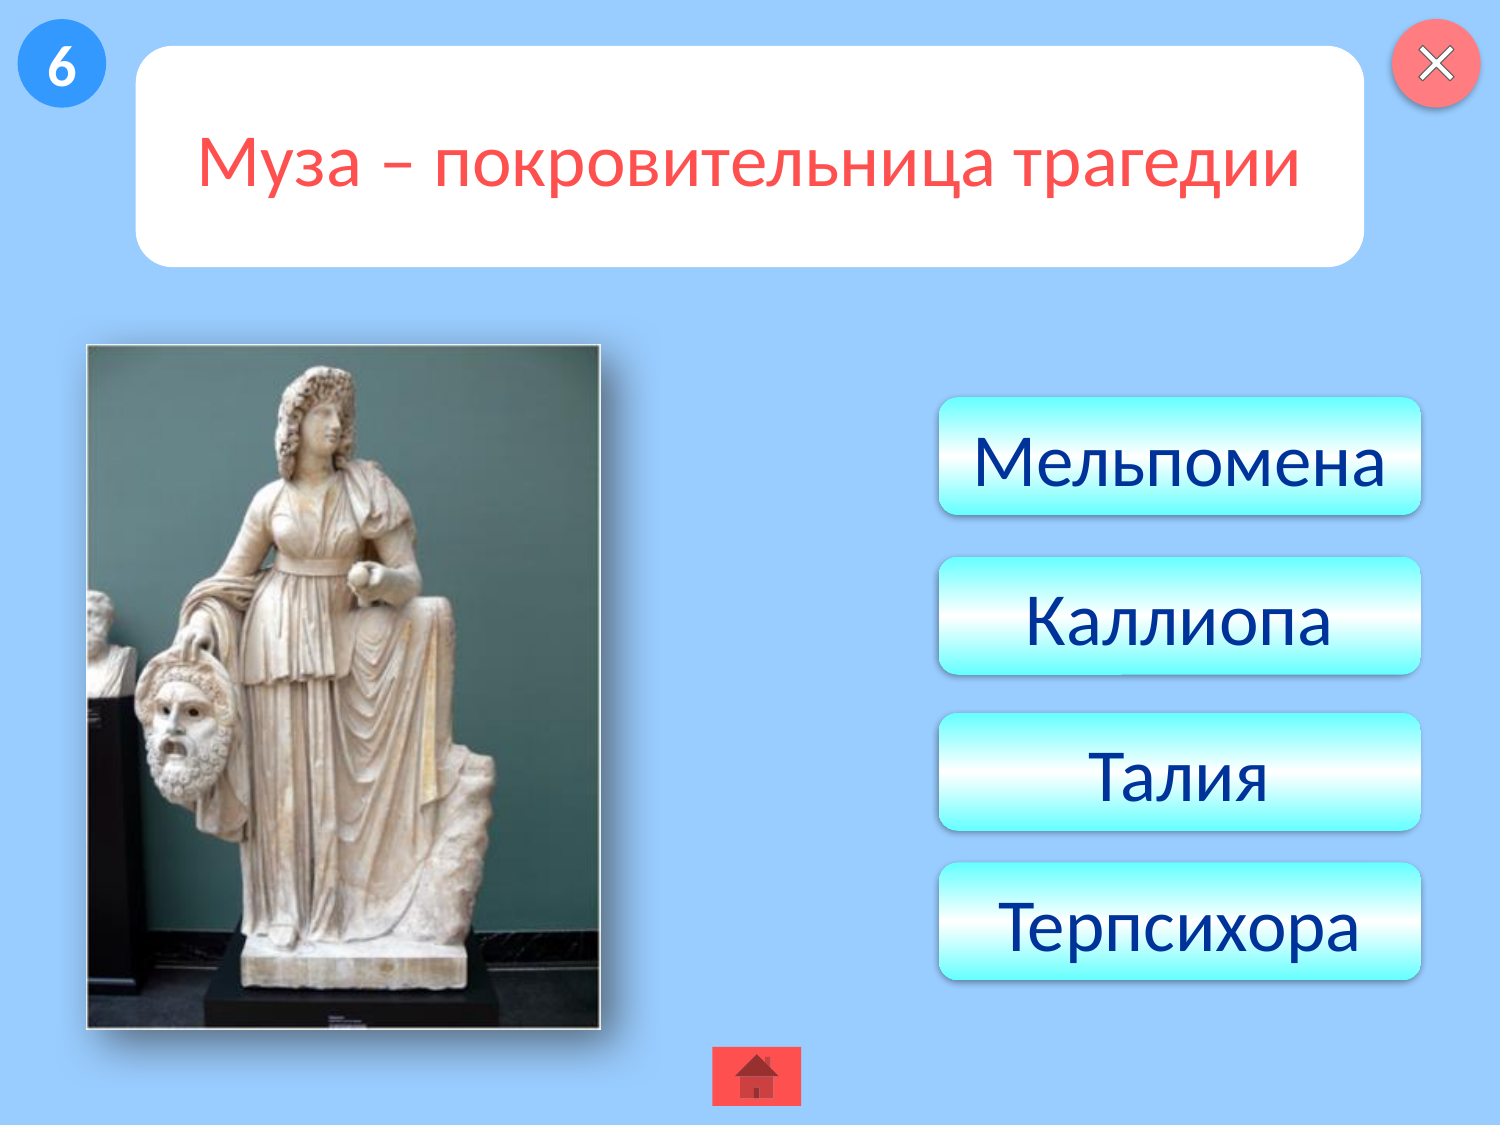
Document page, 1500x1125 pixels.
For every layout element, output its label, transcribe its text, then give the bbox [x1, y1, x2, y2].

text_box Каллиопа [937, 555, 1422, 676]
text_box Муза – покровительница трагедии [133, 43, 1367, 270]
text_box 6 [15, 16, 109, 110]
picture [86, 344, 601, 1030]
text_box Талия [937, 711, 1422, 832]
text_box Мельпомена [938, 396, 1423, 516]
text_box Терпсихора [938, 861, 1423, 982]
